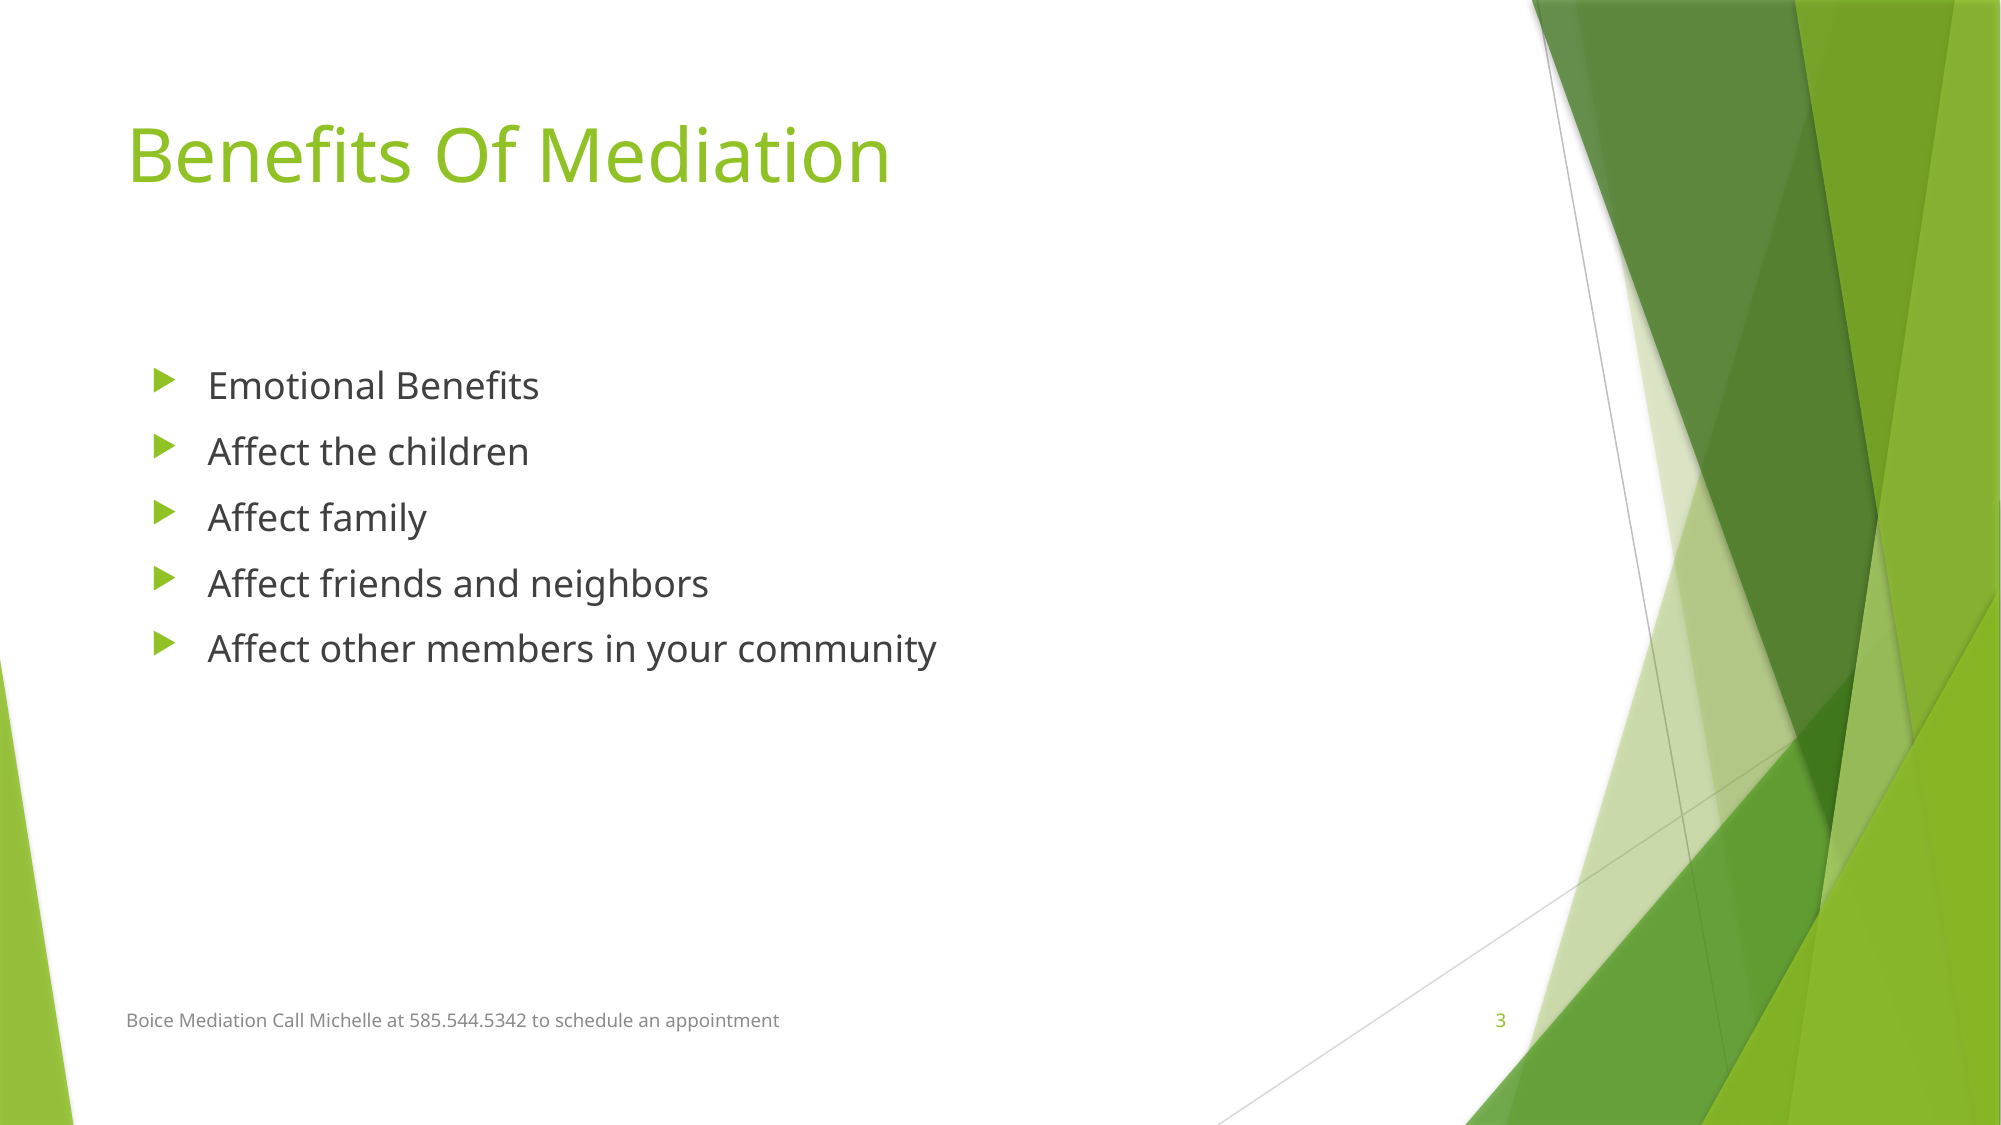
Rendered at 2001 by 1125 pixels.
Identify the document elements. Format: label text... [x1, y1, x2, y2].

slide_number 3 [1409, 991, 1522, 1051]
footer Boice Mediation Call Michelle at 585.544.5342 to schedule an appointment [111, 991, 1145, 1051]
list Emotional Benefits Affect the children Affect family Affect friends and neighbors Affect other members in your community [136, 354, 1547, 992]
title Benefits Of Mediation [111, 99, 1522, 317]
